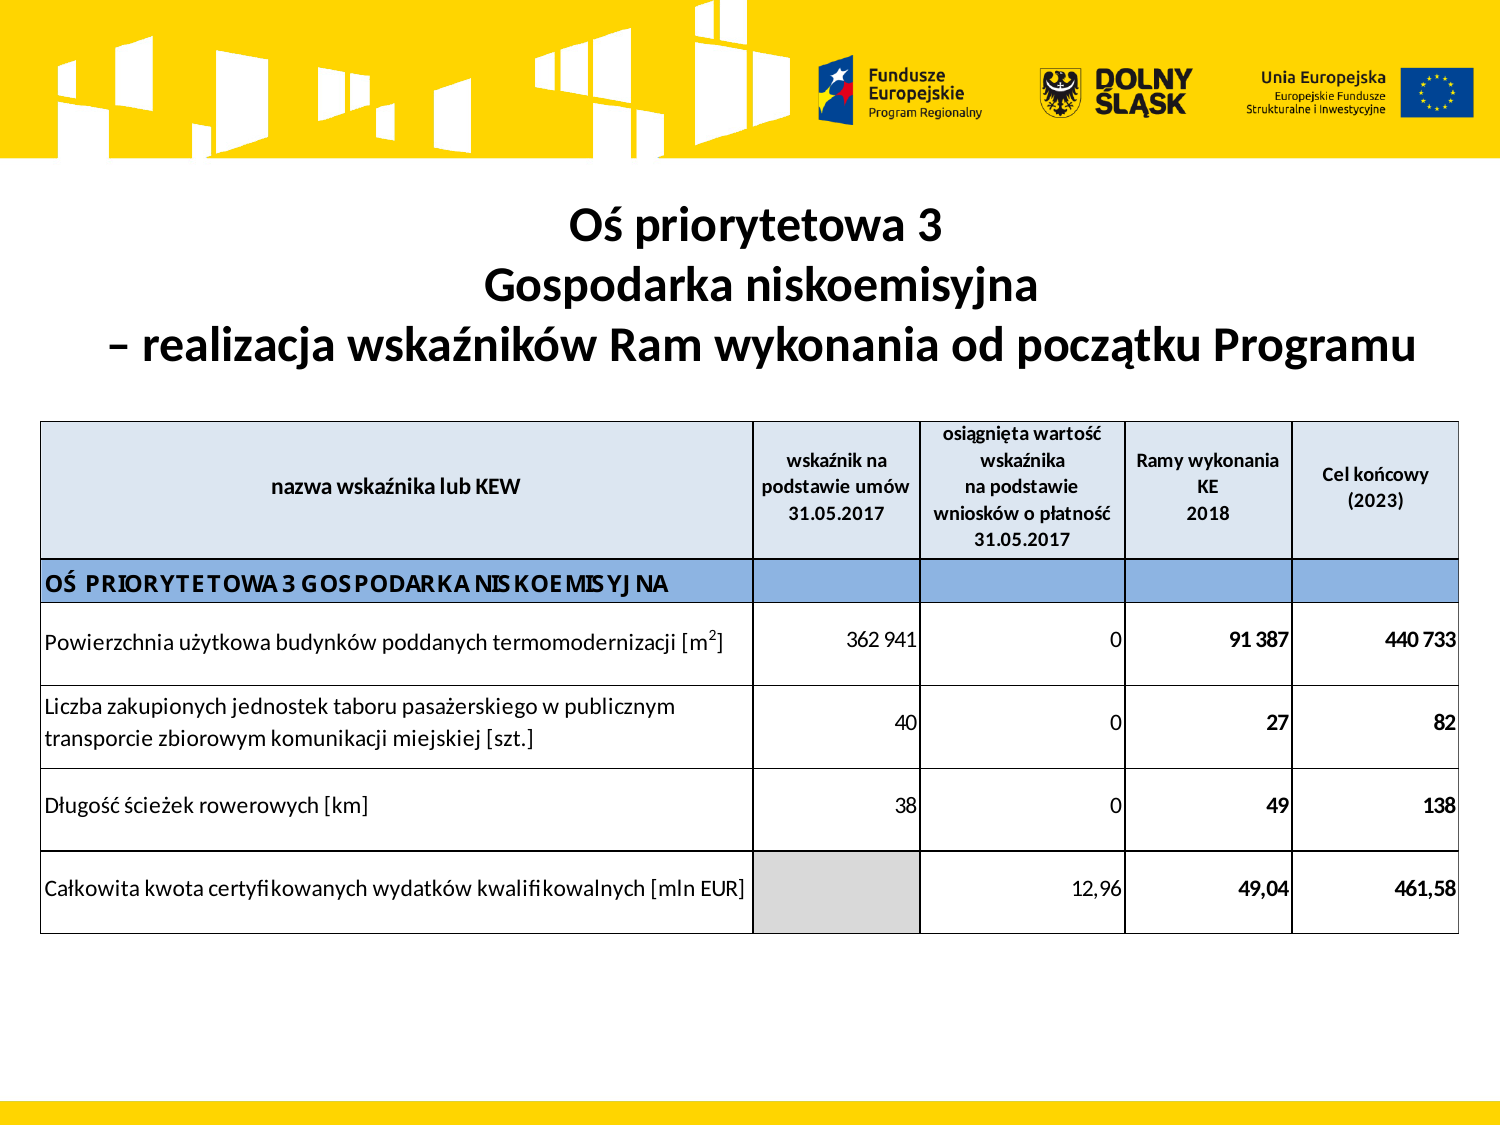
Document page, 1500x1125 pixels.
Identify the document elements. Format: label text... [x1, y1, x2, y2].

picture [0, 0, 1500, 1125]
text_box Oś priorytetowa 3 Gospodarka niskoemisyjna – realizacja wskaźników Ram wykonania od początku Programu [88, 184, 1436, 380]
